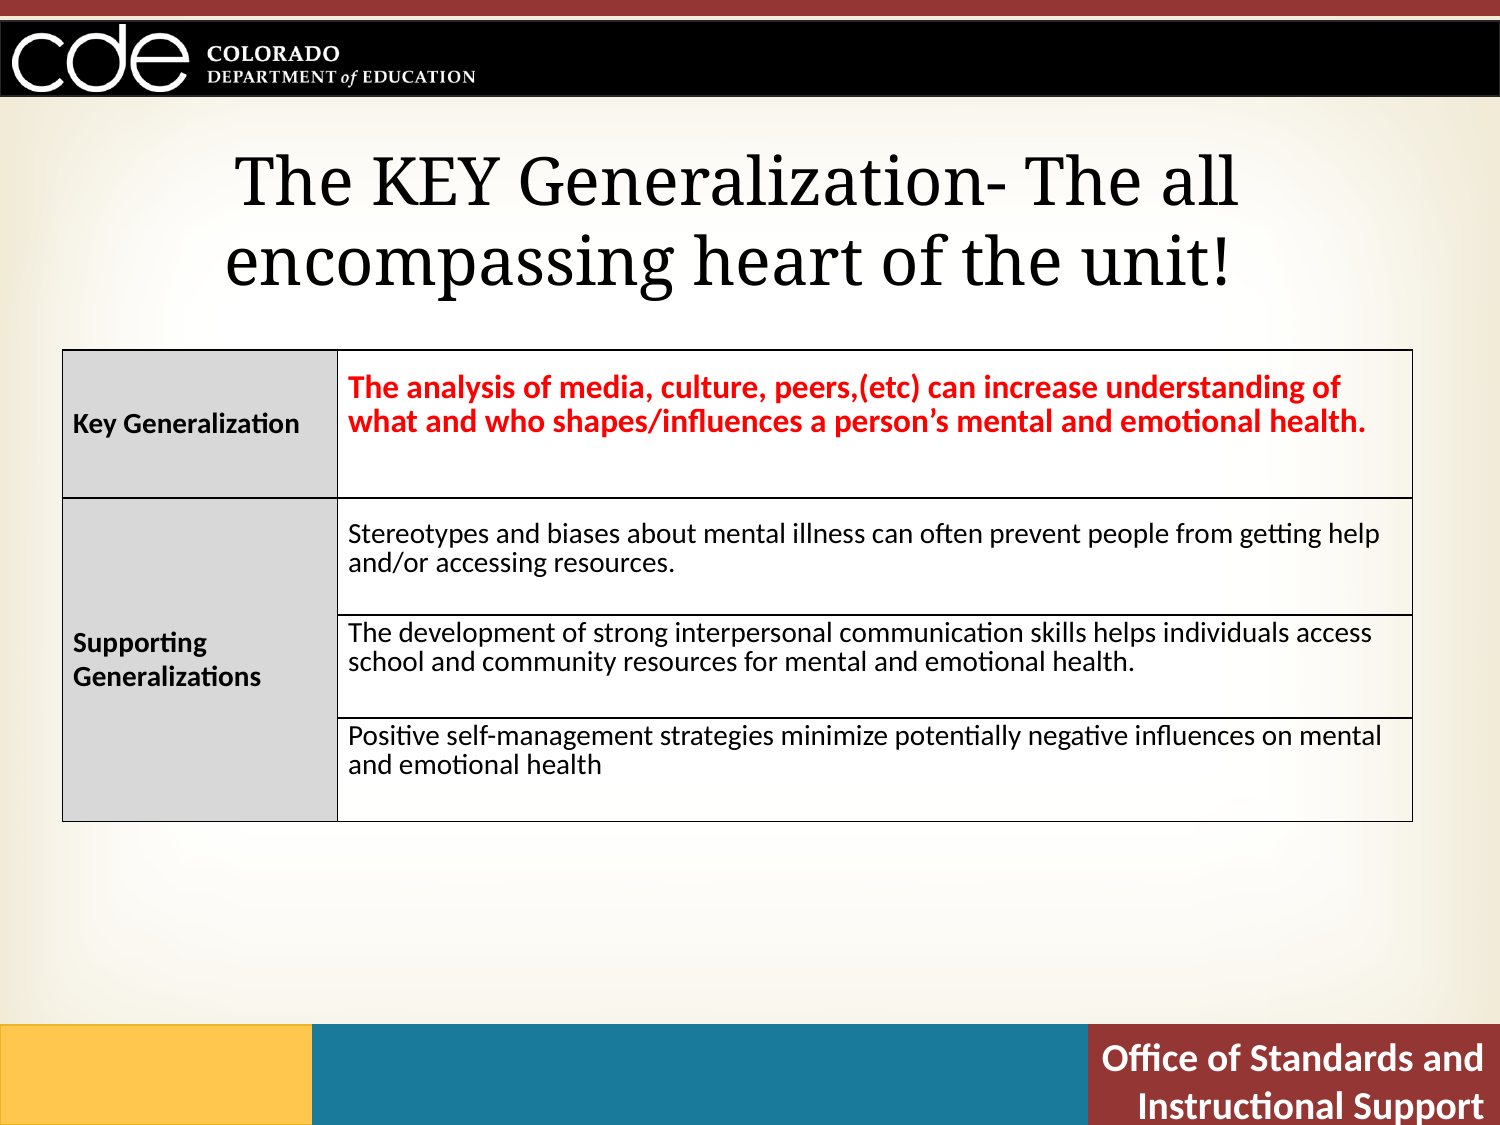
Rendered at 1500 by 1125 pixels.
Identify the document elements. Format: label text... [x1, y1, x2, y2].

picture [12, 24, 475, 92]
table_cell Supporting Generalizations [63, 499, 337, 821]
picture [0, 16, 1500, 20]
table_header The analysis of media, culture, peers,(etc) can increase understanding of what and who shapes/influences a person’s mental and emotional health. [338, 351, 1412, 497]
table_cell Positive self-management strategies minimize potentially negative influences on mental and emotional health [338, 719, 1412, 821]
title The KEY Generalization- The all encompassing heart of the unit! [62, 125, 1413, 313]
picture [0, 97, 1500, 1024]
table_header Key Generalization [63, 351, 337, 497]
table_cell The development of strong interpersonal communication skills helps individuals access school and community resources for mental and emotional health. [338, 616, 1412, 717]
table_cell Stereotypes and biases about mental illness can often prevent people from getting help and/or accessing resources. [338, 499, 1412, 614]
